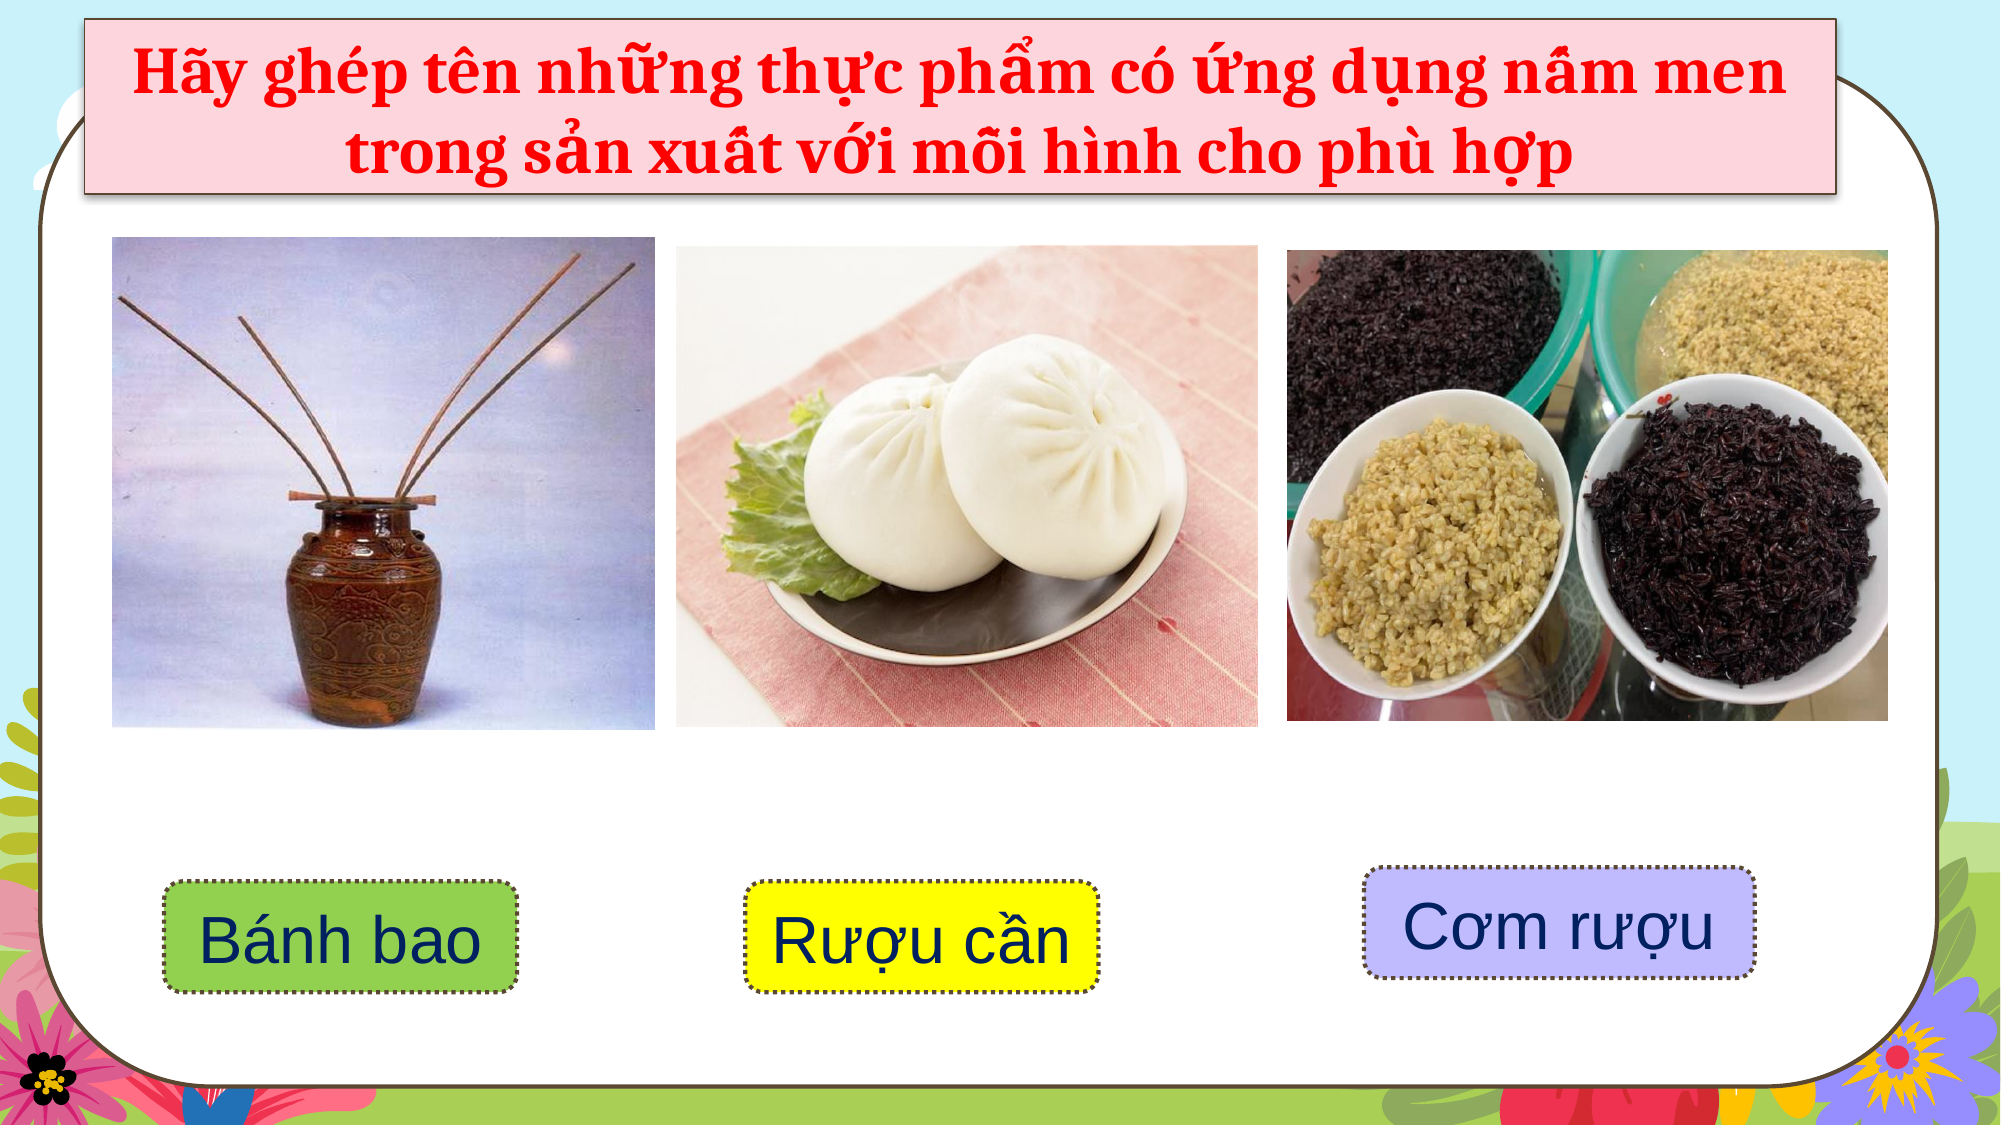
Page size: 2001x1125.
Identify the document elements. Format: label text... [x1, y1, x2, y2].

text_box Cơm rượu [1361, 865, 1757, 981]
picture [676, 245, 1258, 727]
text_box Hãy ghép tên những thực phẩm có ứng dụng nấm men trong sản xuất với mỗi hình cho phù hợp [84, 18, 1837, 195]
picture [1287, 250, 1888, 721]
text_box Bánh bao [161, 879, 520, 995]
picture [111, 237, 655, 730]
text_box Rượu cần [743, 879, 1101, 995]
text_box [38, 78, 1940, 1089]
